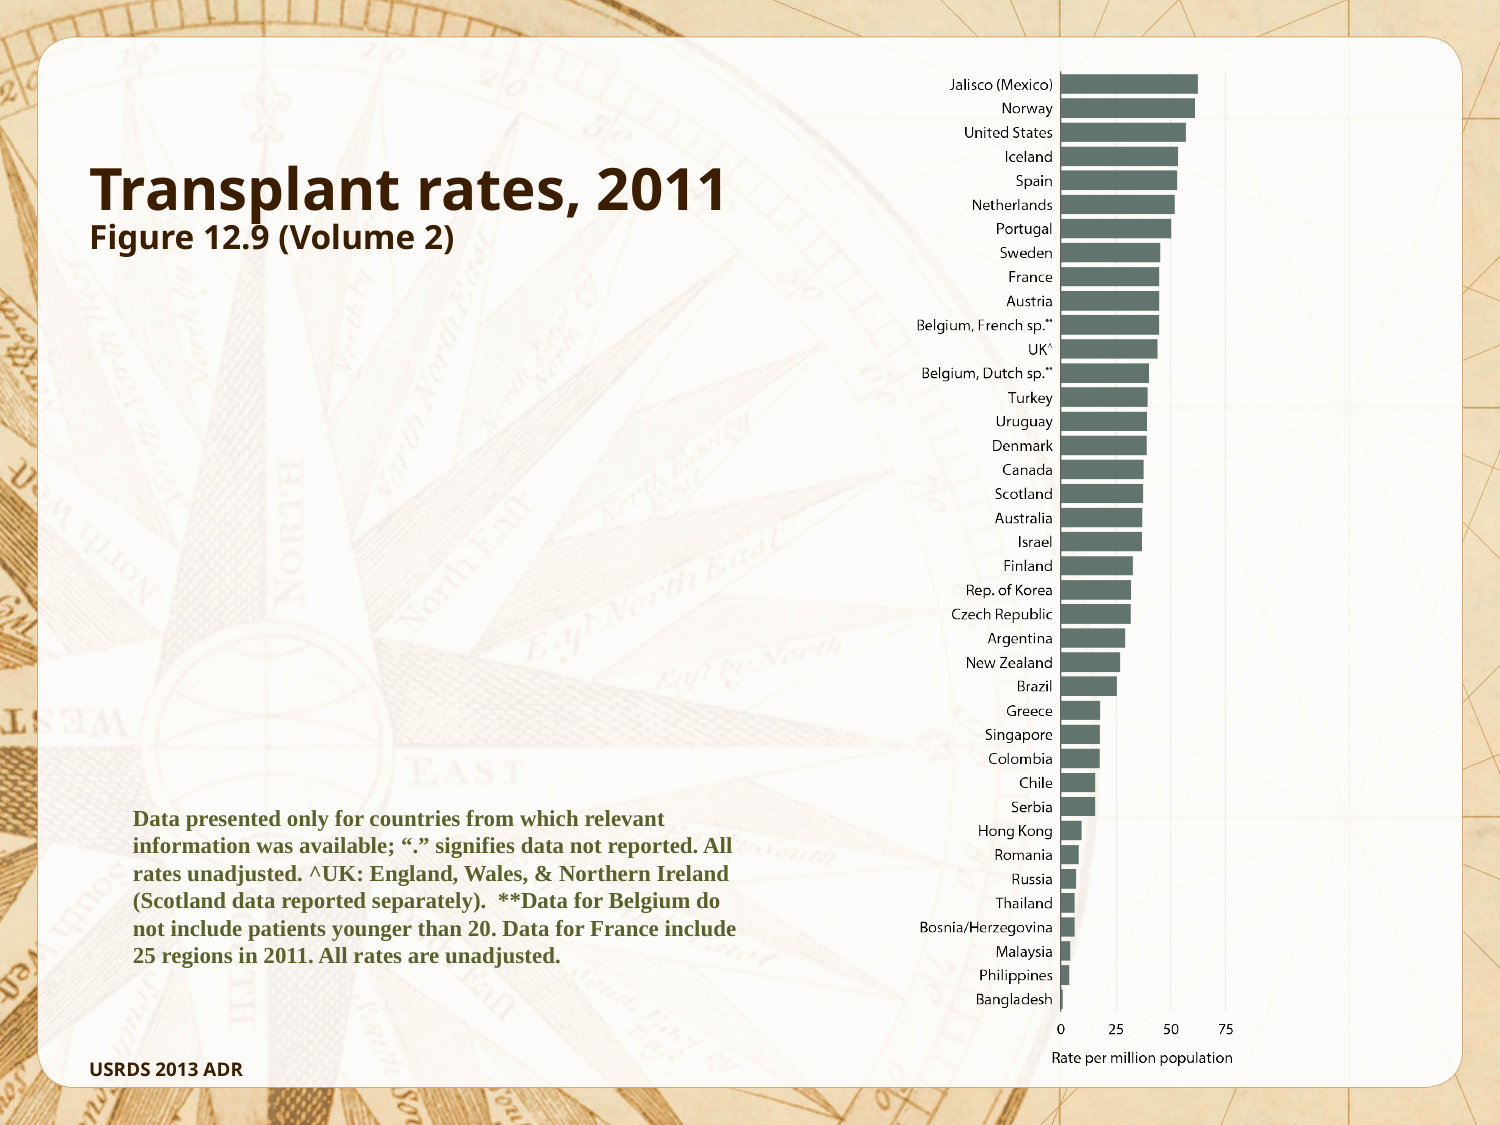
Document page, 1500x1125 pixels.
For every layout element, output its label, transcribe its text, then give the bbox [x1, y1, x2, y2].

picture [0, 0, 1500, 1125]
title Transplant rates, 2011 Figure 12.9 (Volume 2) [74, 45, 750, 264]
text_box Data presented only for countries from which relevant information was available; “.” signifies data not reported. All rates unadjusted. ^UK: England, Wales, & Northern Ireland (Scotland data reported separately). **Data for Belgium do not include patients younger than 20. Data for France include 25 regions in 2011. All rates are unadjusted. [132, 904, 750, 976]
